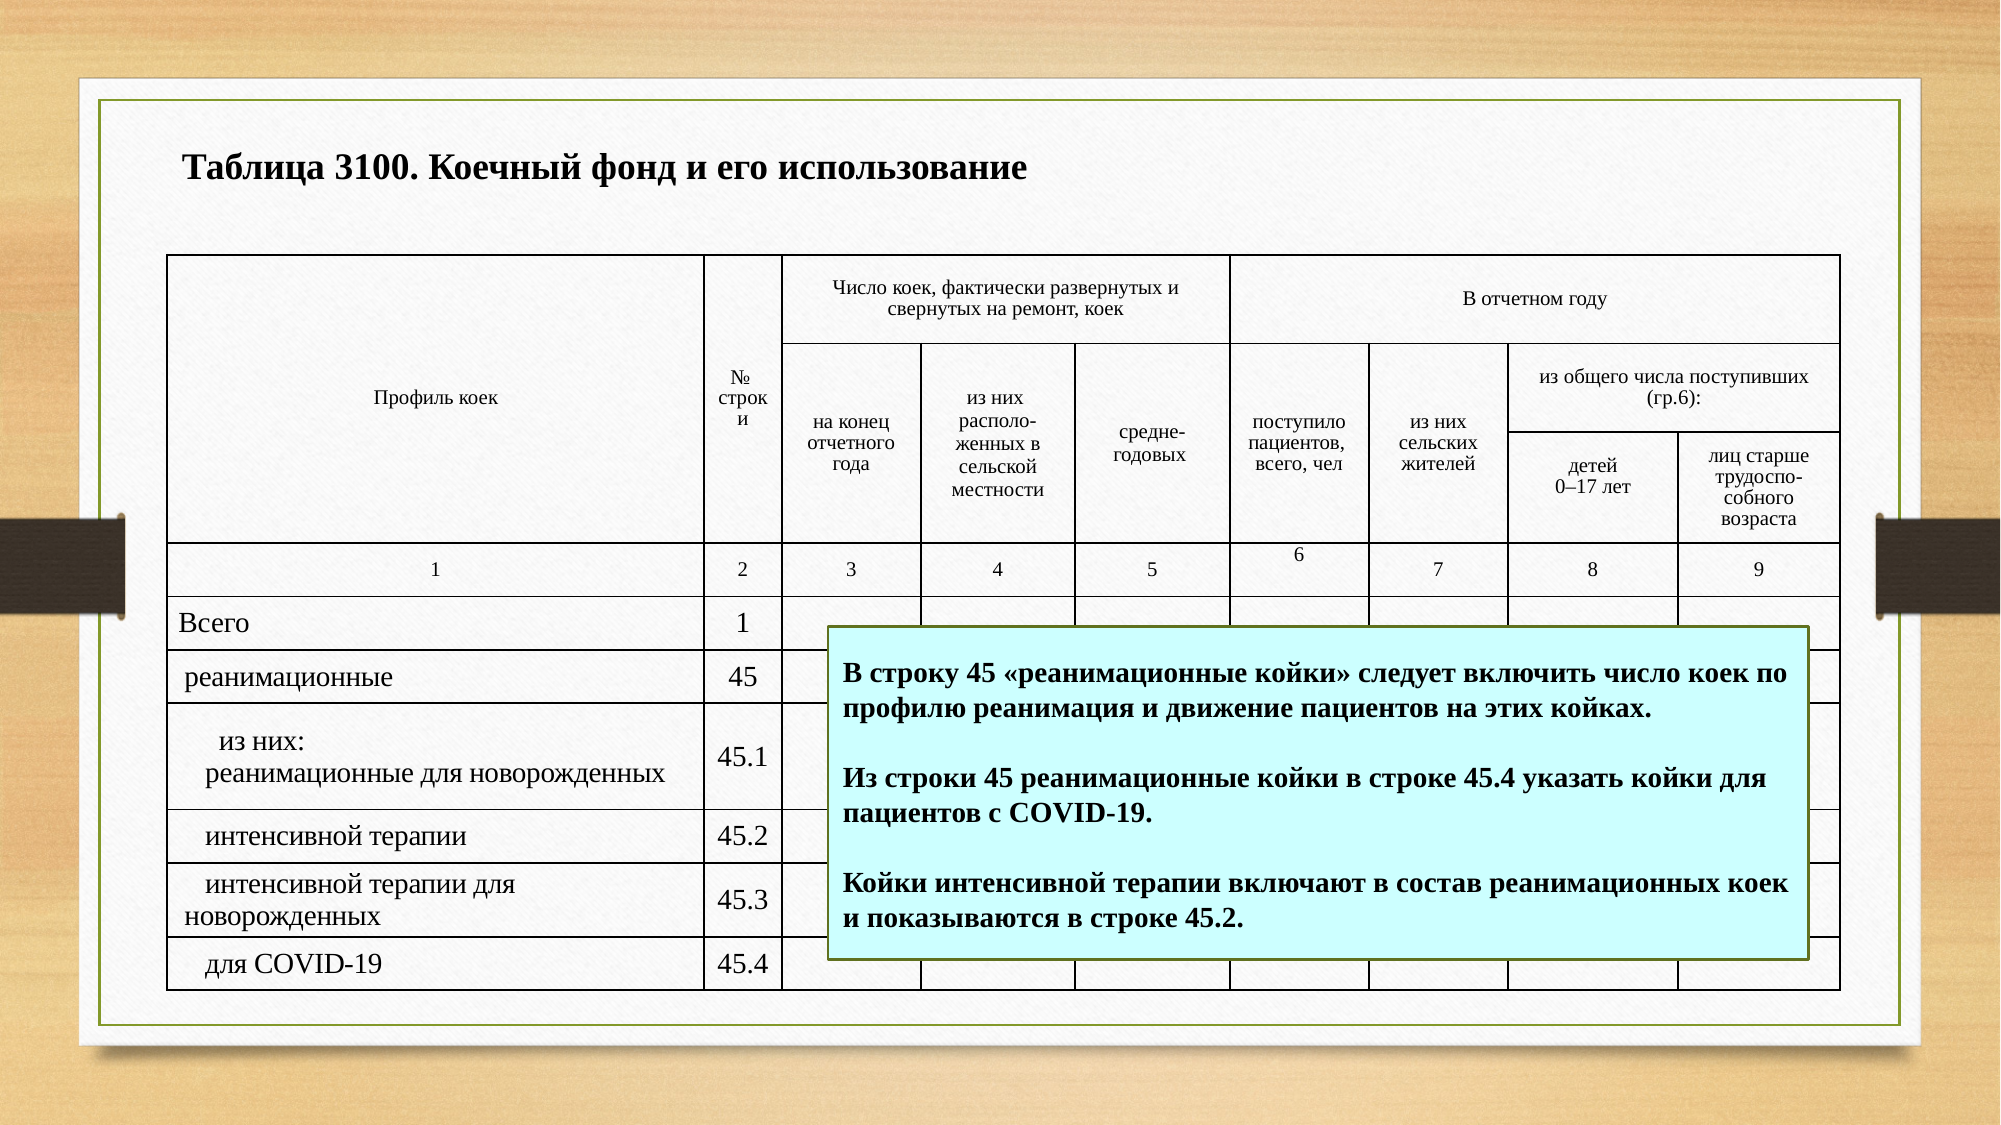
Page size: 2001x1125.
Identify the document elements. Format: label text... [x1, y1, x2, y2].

table_cell [783, 938, 920, 989]
table_cell [1231, 961, 1368, 989]
table_cell 2 [705, 544, 781, 596]
table_cell [1679, 597, 1839, 649]
table_cell 5 [1076, 544, 1229, 596]
table_cell детей 0–17 лет [1509, 433, 1677, 542]
table_cell из них: реанимационные для новорожденных [168, 704, 703, 809]
table_cell [783, 597, 920, 649]
table_cell [1810, 810, 1839, 862]
text_box В строку 45 «реанимационные койки» следует включить число коек по профилю реанимация и движение пациентов на этих койках. Из строки 45 реанимационные койки в строке 45.4 указать койки для пациентов с COVID-19. Койки интенсивной терапии включают в состав реанимационных коек и показываются в строке 45.2. [827, 625, 1810, 961]
table_cell 7 [1370, 544, 1507, 596]
table_header № строки [705, 256, 781, 542]
table_header Число коек, фактически развернутых и свернутых на ремонт, коек [783, 256, 1229, 343]
table_cell [1076, 961, 1229, 989]
text_box Таблица 3100. Коечный фонд и его использование [167, 134, 1857, 195]
table_cell 45.4 [705, 938, 781, 989]
table_cell на конец отчетного года [783, 344, 920, 542]
table_cell 1 [168, 544, 703, 596]
table_cell из них сельских жителей [1370, 344, 1507, 542]
table_cell [1810, 704, 1839, 809]
table_cell 45.3 [705, 864, 781, 936]
table_cell [1370, 961, 1507, 989]
table_cell [1076, 597, 1229, 625]
table_cell интенсивной терапии для новорожденных [168, 864, 703, 936]
table_cell [1810, 651, 1839, 702]
table_cell 45.1 [705, 704, 781, 809]
table_cell из общего числа поступивших (гр.6): [1509, 344, 1839, 431]
table_cell [1679, 938, 1839, 989]
table_cell средне-годовых [1076, 344, 1229, 542]
table_cell лиц старше трудоспо-собного возраста [1679, 433, 1839, 542]
table_cell для COVID-19 [168, 938, 703, 989]
table_cell 8 [1509, 544, 1677, 596]
table_cell Всего [168, 597, 703, 649]
picture [0, 0, 2001, 1125]
table_cell [1509, 597, 1677, 625]
table_cell [783, 864, 827, 936]
table_cell [783, 810, 827, 862]
table_cell [922, 961, 1074, 989]
table_cell 4 [922, 544, 1074, 596]
table_cell 6 [1231, 544, 1368, 596]
table_header В отчетном году [1231, 256, 1839, 343]
table_cell реанимационные [168, 651, 703, 702]
table_cell поступило пациентов, всего, чел [1231, 344, 1368, 542]
table_cell 1 [705, 597, 781, 649]
table_cell [783, 651, 827, 702]
table_cell 45 [705, 651, 781, 702]
table_header Профиль коек [168, 256, 703, 542]
table_cell [1509, 961, 1677, 989]
table_cell 45.2 [705, 810, 781, 862]
table_cell из них располо- женных в сельской местности [922, 344, 1074, 542]
table_cell [1231, 597, 1368, 625]
table_cell [783, 704, 827, 809]
table_cell [922, 597, 1074, 625]
table_cell [1810, 864, 1839, 936]
table_cell 9 [1679, 544, 1839, 596]
table_cell интенсивной терапии [168, 810, 703, 862]
table_cell 3 [783, 544, 920, 596]
table_cell [1370, 597, 1507, 625]
